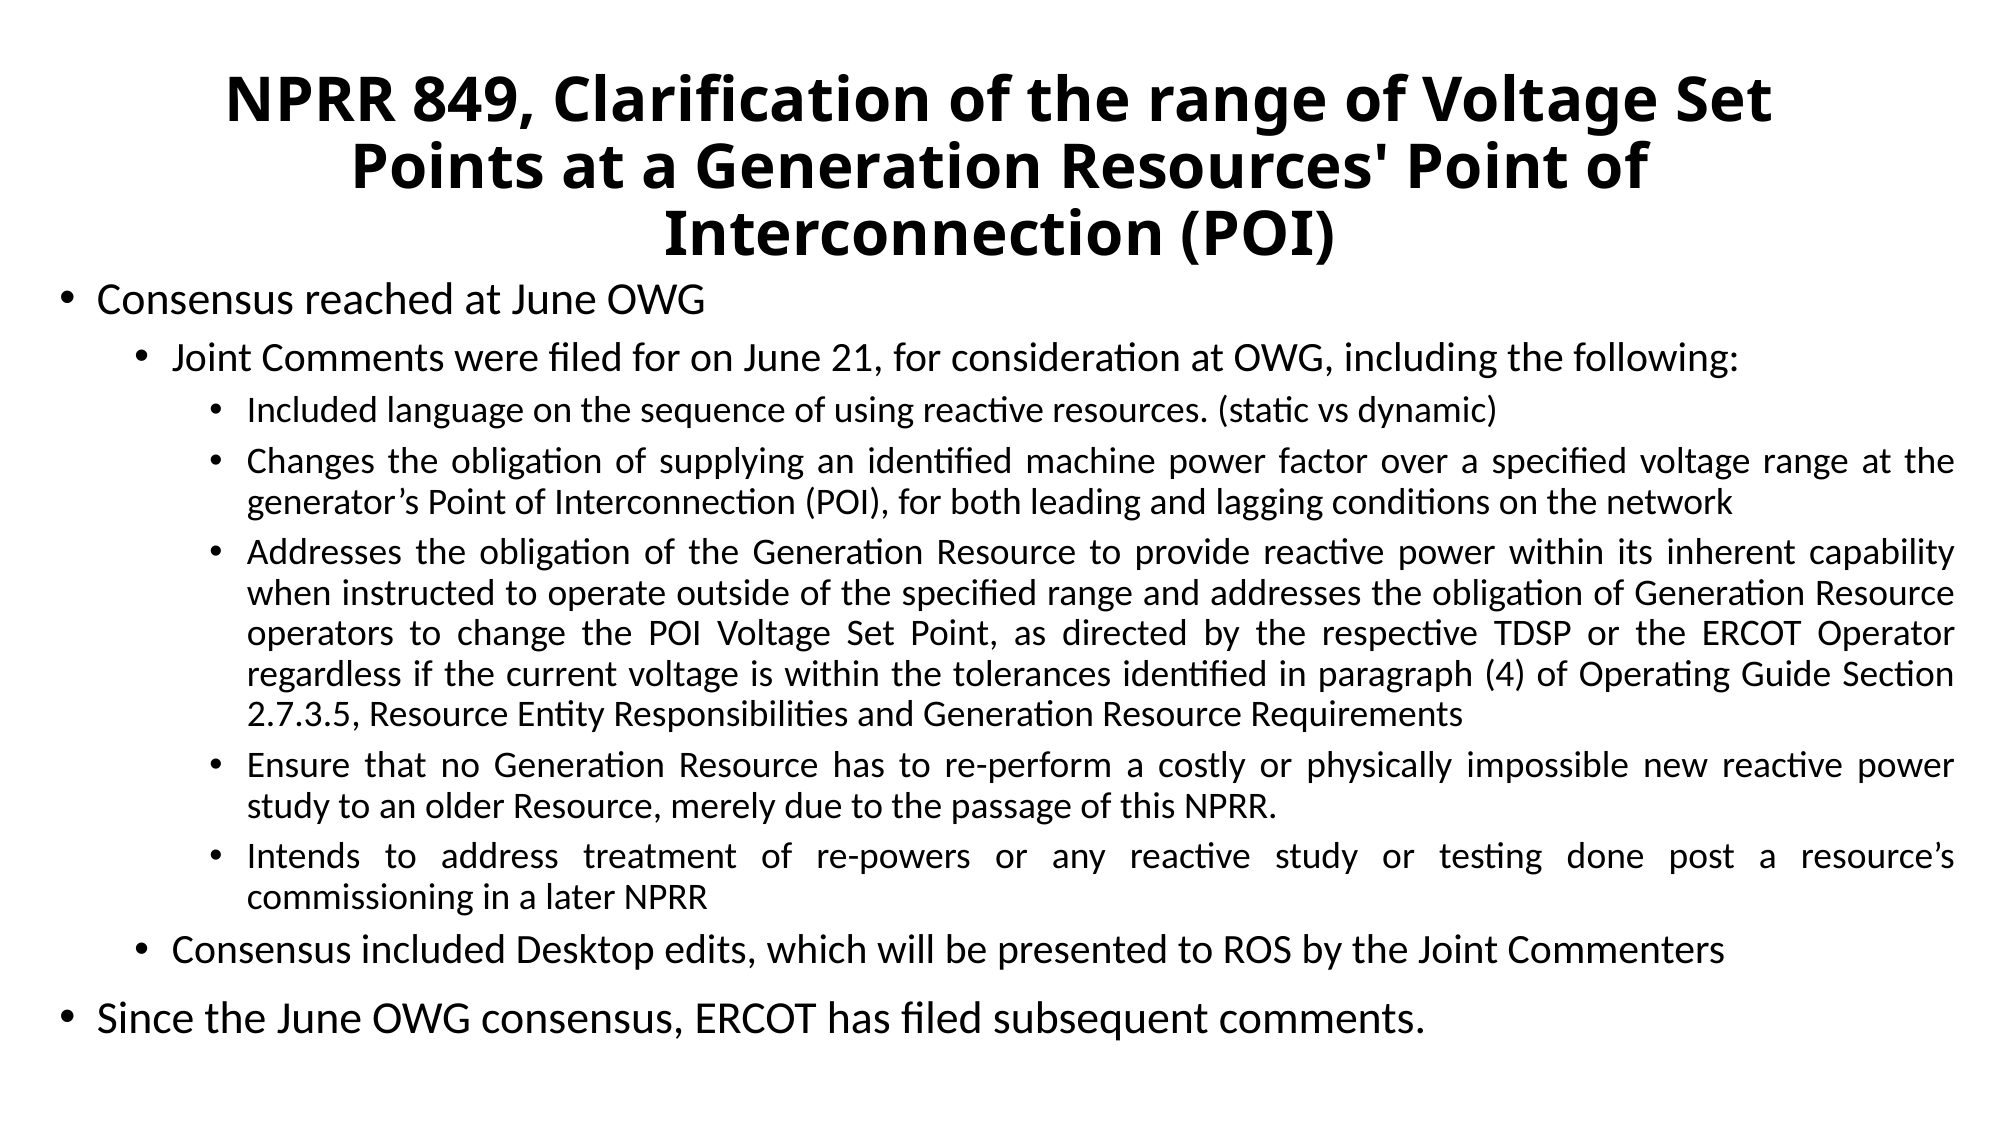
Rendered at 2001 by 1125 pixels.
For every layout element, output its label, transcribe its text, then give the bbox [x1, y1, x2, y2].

list Consensus reached at June OWG Joint Comments were filed for on June 21, for consideration at OWG, including the following: Included language on the sequence of using reactive resources. (static vs dynamic) Changes the obligation of supplying an identified machine power factor over a specified voltage range at the generator’s Point of Interconnection (POI), for both leading and lagging conditions on the network Addresses the obligation of the Generation Resource to provide reactive power within its inherent capability when instructed to operate outside of the specified range and addresses the obligation of Generation Resource operators to change the POI Voltage Set Point, as directed by the respective TDSP or the ERCOT Operator regardless if the current voltage is within the tolerances identified in paragraph (4) of Operating Guide Section 2.7.3.5, Resource Entity Responsibilities and Generation Resource Requirements Ensure that no Generation Resource has to re-perform a costly or physically impossible new reactive power study to an older Resource, merely due to the passage of this NPRR. Intends to address treatment of re-powers or any reactive study or testing done post a resource’s commissioning in a later NPRR Consensus included Desktop edits, which will be presented to ROS by the Joint Commenters Since the June OWG consensus, ERCOT has filed subsequent comments. [44, 267, 1973, 1110]
title NPRR 849, Clarification of the range of Voltage Set Points at a Generation Resources' Point of Interconnection (POI) [137, 59, 1863, 267]
